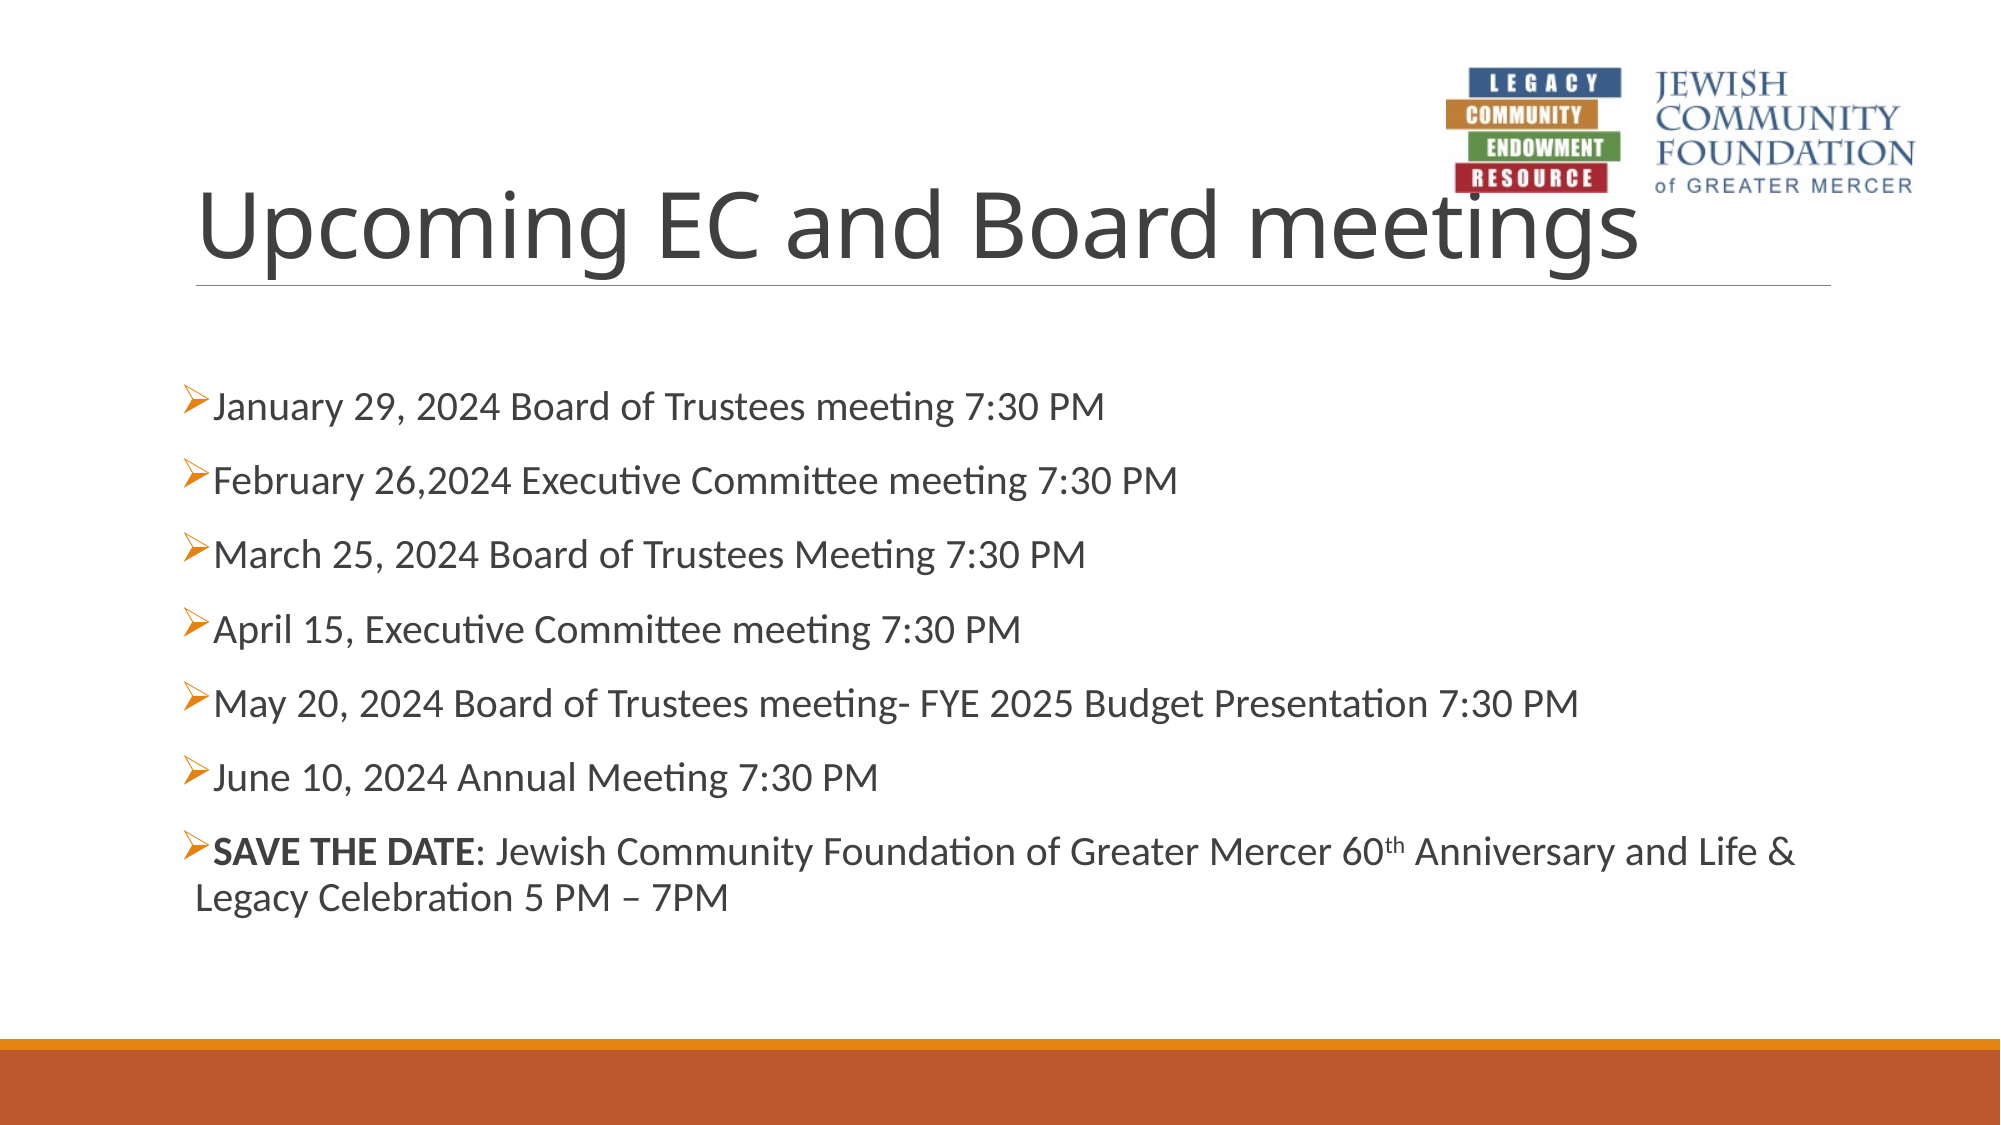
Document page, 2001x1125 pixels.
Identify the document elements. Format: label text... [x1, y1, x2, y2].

title Upcoming EC and Board meetings [180, 47, 1830, 285]
picture [1445, 66, 1917, 193]
list January 29, 2024 Board of Trustees meeting 7:30 PM February 26,2024 Executive Committee meeting 7:30 PM March 25, 2024 Board of Trustees Meeting 7:30 PM April 15, Executive Committee meeting 7:30 PM May 20, 2024 Board of Trustees meeting- FYE 2025 Budget Presentation 7:30 PM June 10, 2024 Annual Meeting 7:30 PM SAVE THE DATE: Jewish Community Foundation of Greater Mercer 60th Anniversary and Life & Legacy Celebration 5 PM – 7PM [180, 302, 1830, 963]
